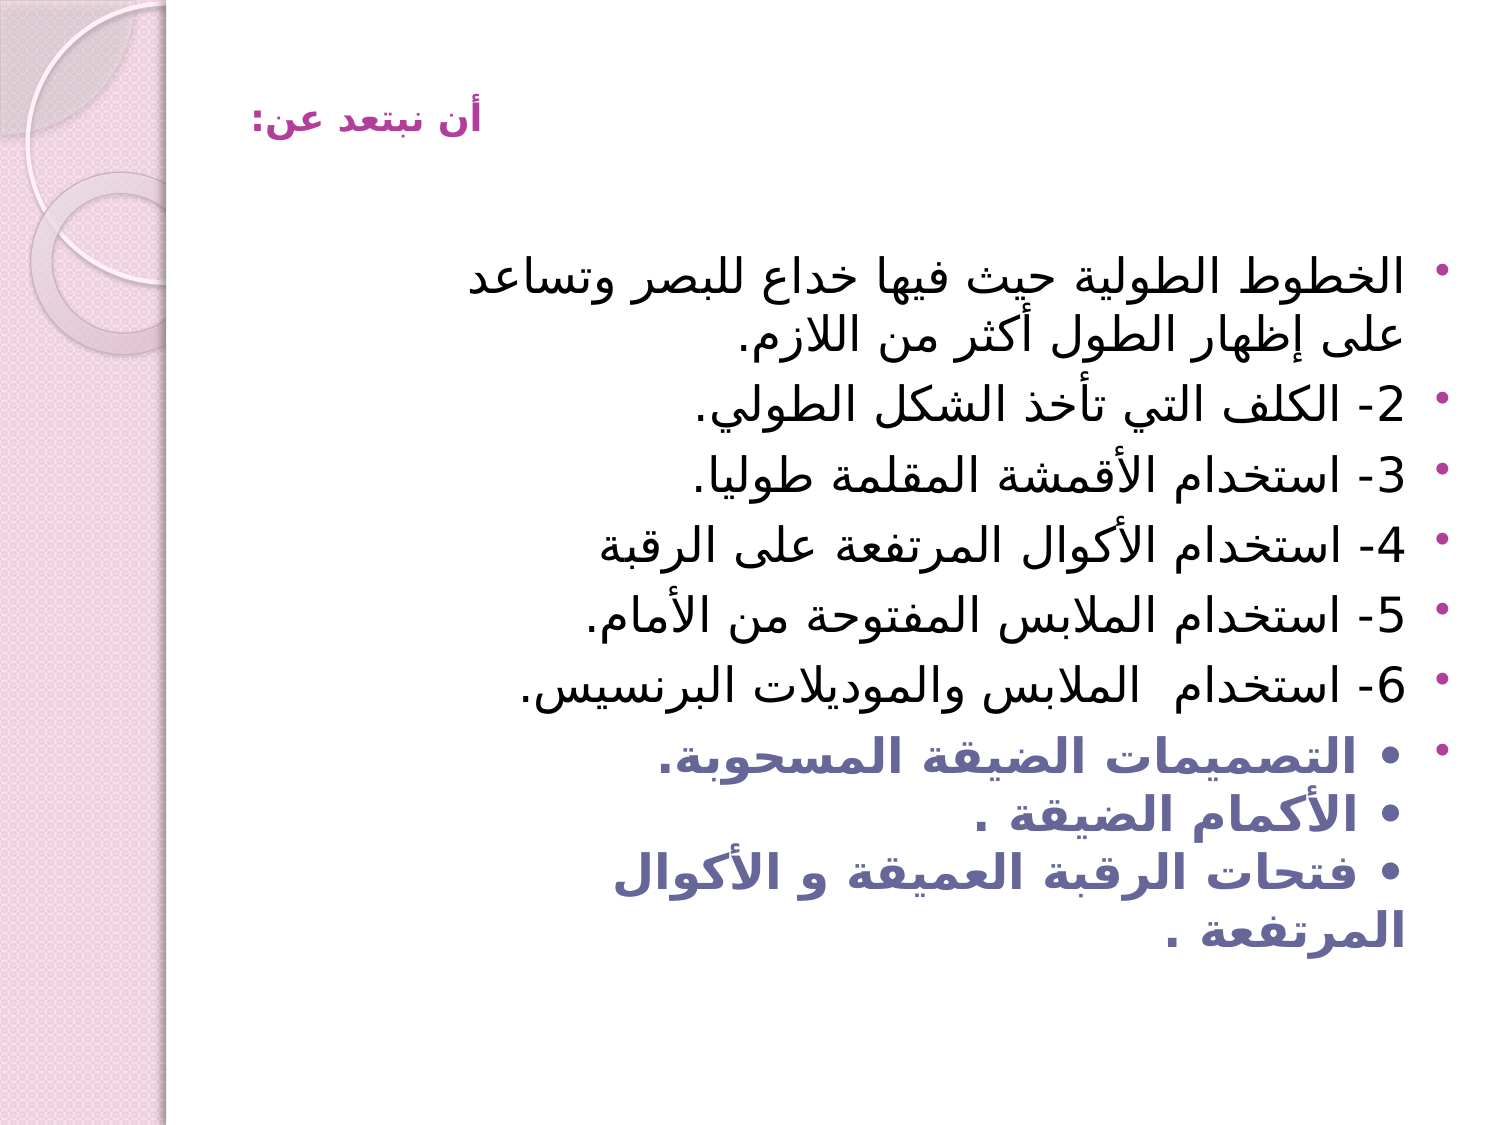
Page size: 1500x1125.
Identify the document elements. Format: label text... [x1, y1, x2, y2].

title أن نبتعد عن: [235, 45, 1466, 233]
list الخطوط الطولية حيث فيها خداع للبصر وتساعد على إظهار الطول أكثر من اللازم. 2- الكلف التي تأخذ الشكل الطولي. 3- استخدام الأقمشة المقلمة طوليا. 4- استخدام الأكوال المرتفعة على الرقبة 5- استخدام الملابس المفتوحة من الأمام. 6- استخدام الملابس والموديلات البرنسيس. • التصميمات الضيقة المسحوبة. • الأكمام الضيقة . • فتحات الرقبة العميقة و الأكوال المرتفعة . [419, 237, 1466, 1025]
